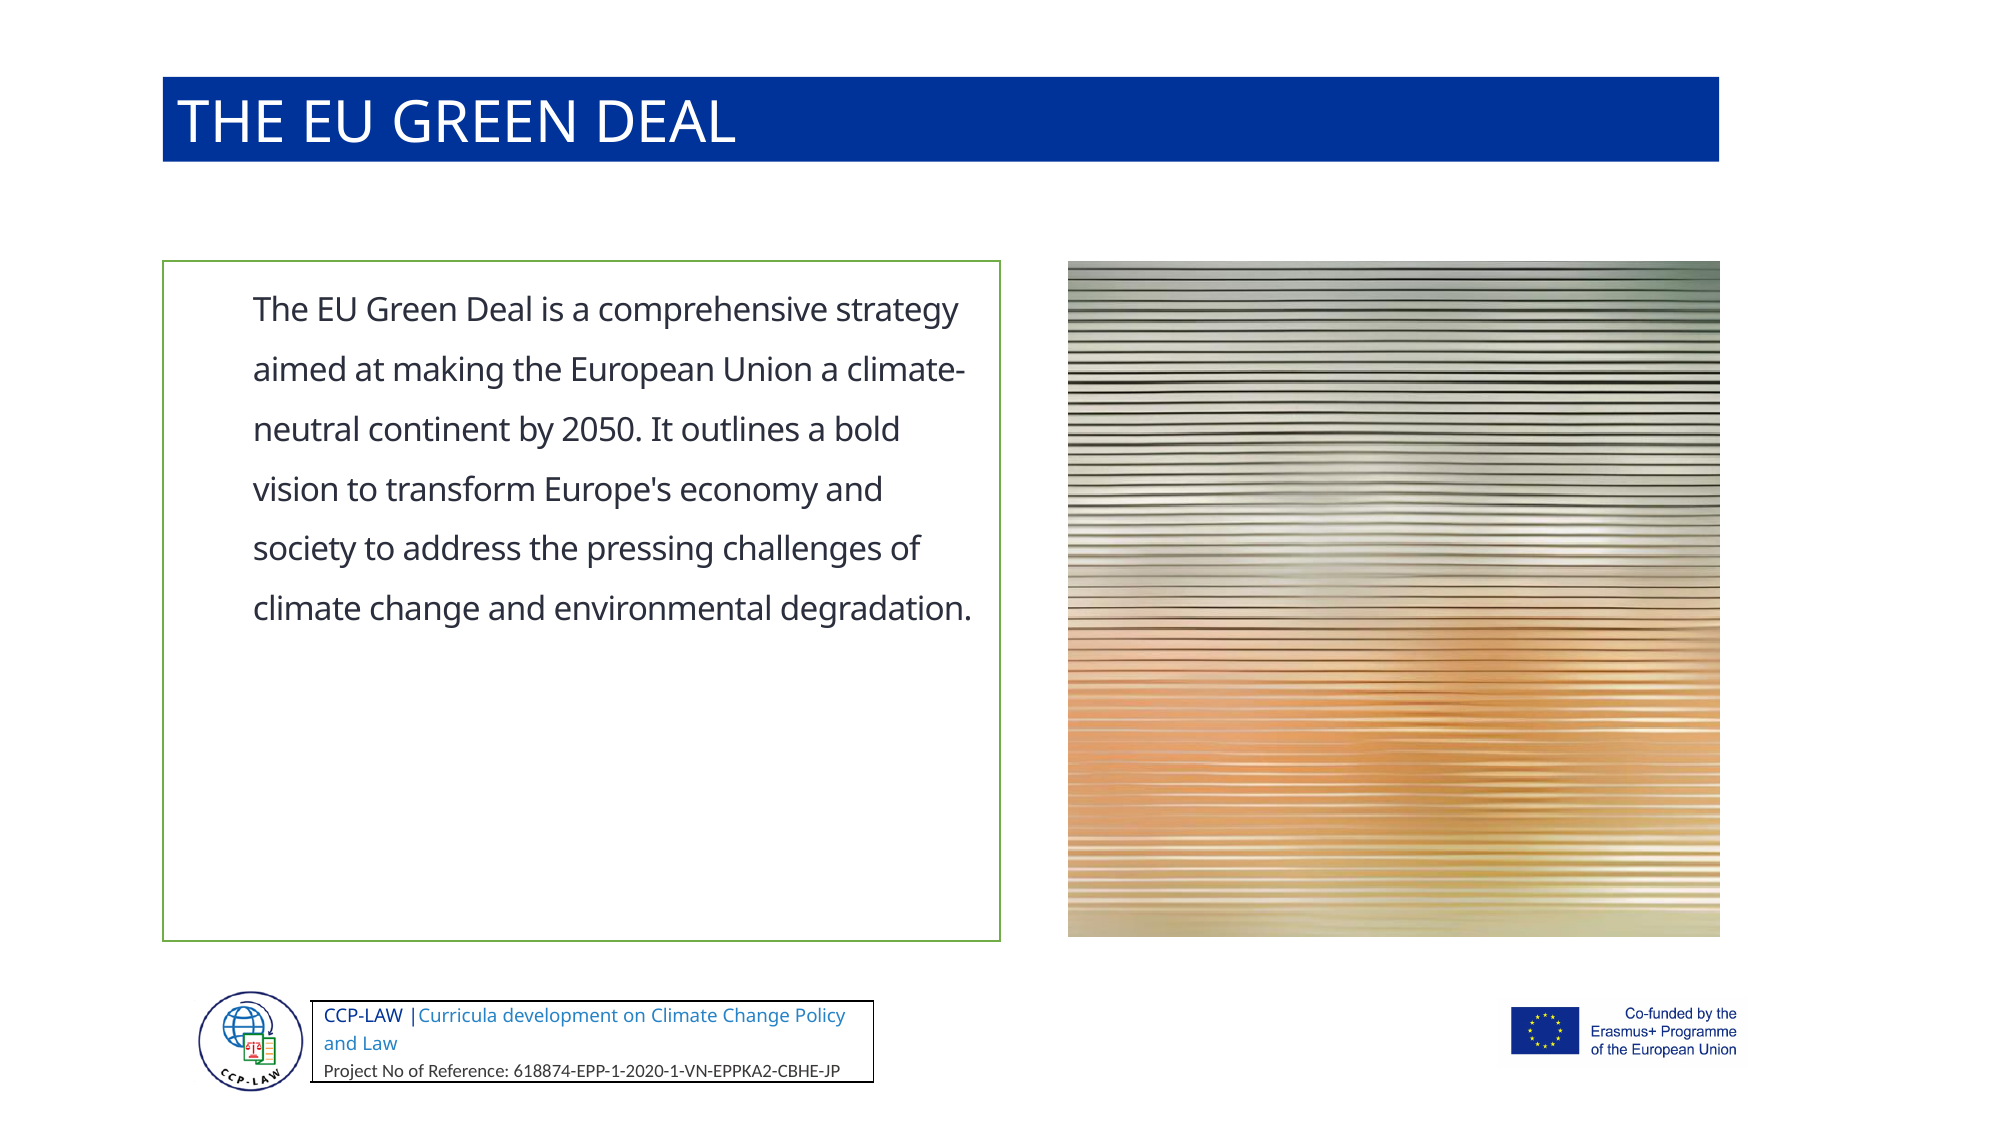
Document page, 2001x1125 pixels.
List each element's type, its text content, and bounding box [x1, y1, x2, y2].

picture [195, 984, 310, 1095]
picture [1067, 260, 1720, 938]
picture [1497, 997, 1748, 1068]
text_box The EU Green Deal is a comprehensive strategy aimed at making the European Union a climate-neutral continent by 2050. It outlines a bold vision to transform Europe's economy and society to address the pressing challenges of climate change and environmental degradation. [162, 261, 1000, 942]
text_box THE EU GREEN DEAL [162, 76, 1720, 162]
